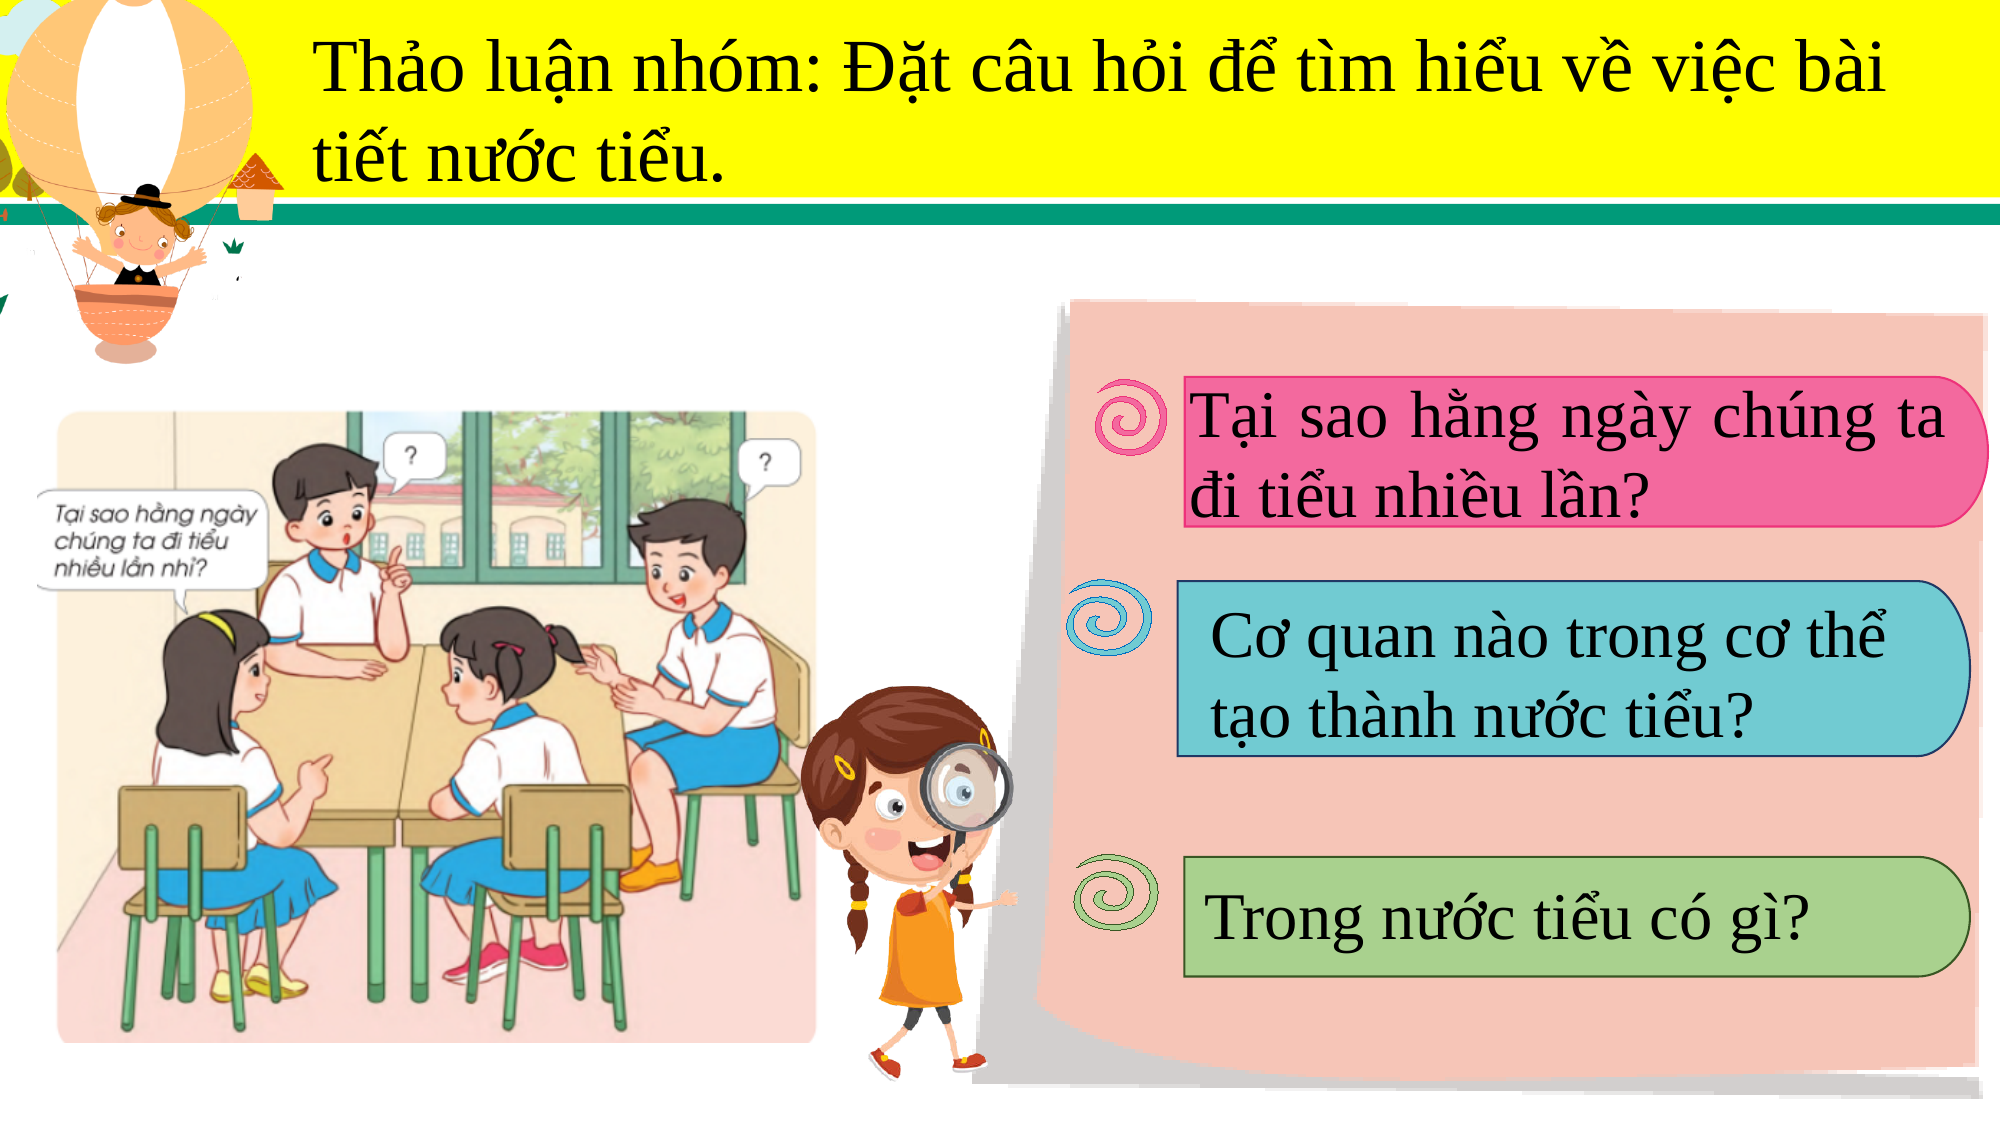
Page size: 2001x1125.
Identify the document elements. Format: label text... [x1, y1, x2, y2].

text_box Thảo luận nhóm: Đặt câu hỏi để tìm hiểu về việc bài tiết nước tiểu. [298, 9, 1941, 204]
picture [37, 299, 1988, 1099]
picture [0, 0, 298, 373]
text_box [298, 203, 2000, 226]
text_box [1063, 577, 1988, 760]
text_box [1093, 363, 1988, 541]
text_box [1071, 851, 1970, 977]
text_box [298, 0, 2000, 198]
